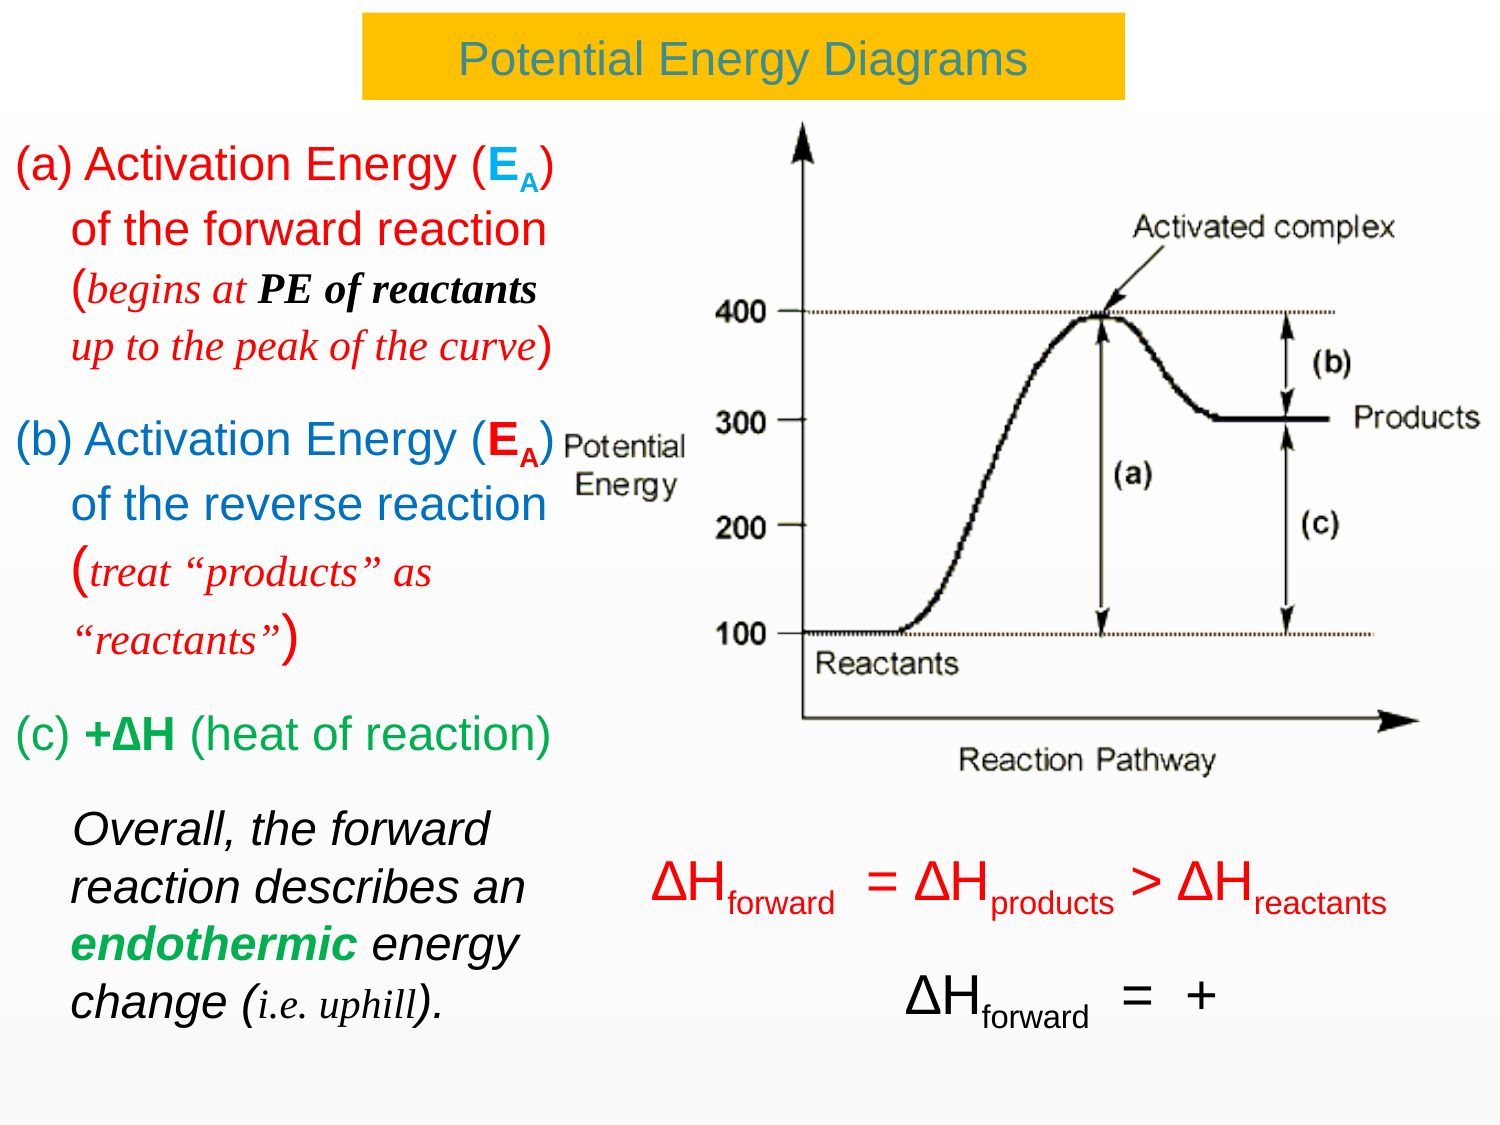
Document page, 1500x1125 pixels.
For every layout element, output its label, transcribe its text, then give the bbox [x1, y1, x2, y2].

picture [556, 112, 1488, 785]
list (a) Activation Energy (EA) of the forward reaction (begins at PE of reactants up to the peak of the curve) (b) Activation Energy (EA) of the reverse reaction (treat “products” as “reactants”) (c) +∆H (heat of reaction) Overall, the forward reaction describes an endothermic energy change (i.e. uphill). [0, 125, 573, 1050]
title Potential Energy Diagrams [362, 12, 1125, 100]
text_box ∆Hforward = ∆Hproducts > ∆Hreactants ∆Hforward = + [637, 836, 1488, 1043]
